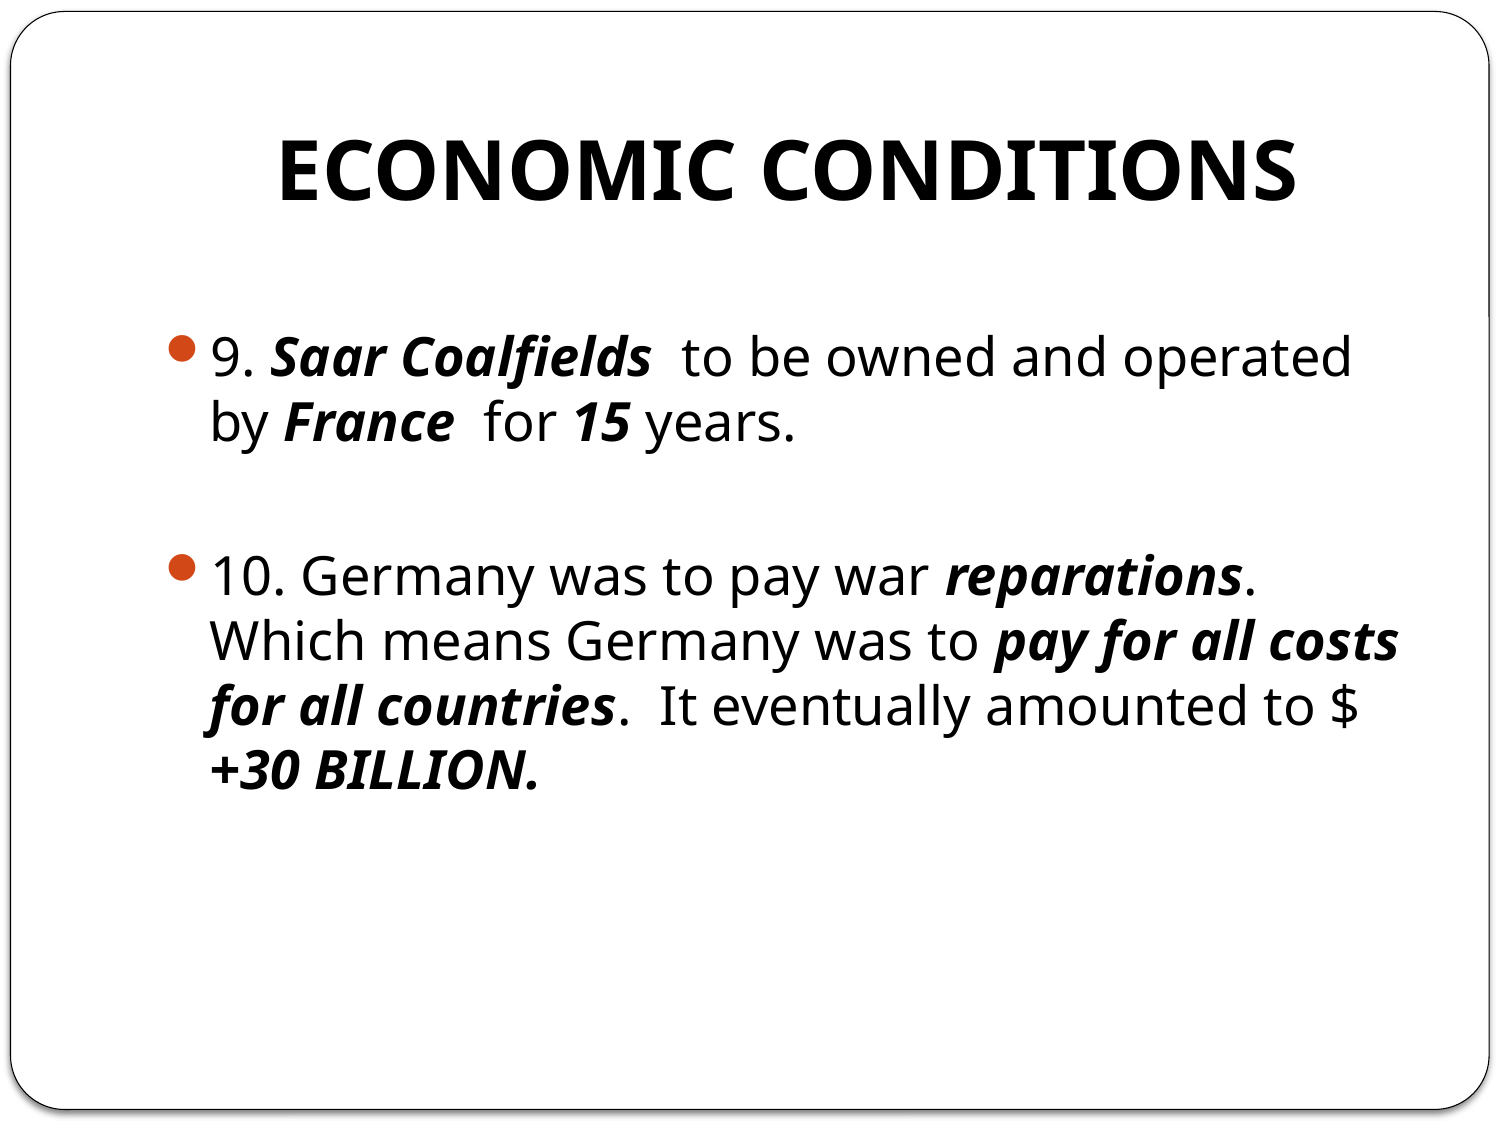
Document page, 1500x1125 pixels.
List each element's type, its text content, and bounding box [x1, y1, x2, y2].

list 9. Saar Coalfields to be owned and operated by France for 15 years. 10. Germany was to pay war reparations. Which means Germany was to pay for all costs for all countries. It eventually amounted to $ +30 BILLION. [150, 237, 1425, 988]
title ECONOMIC CONDITIONS [150, 45, 1425, 233]
